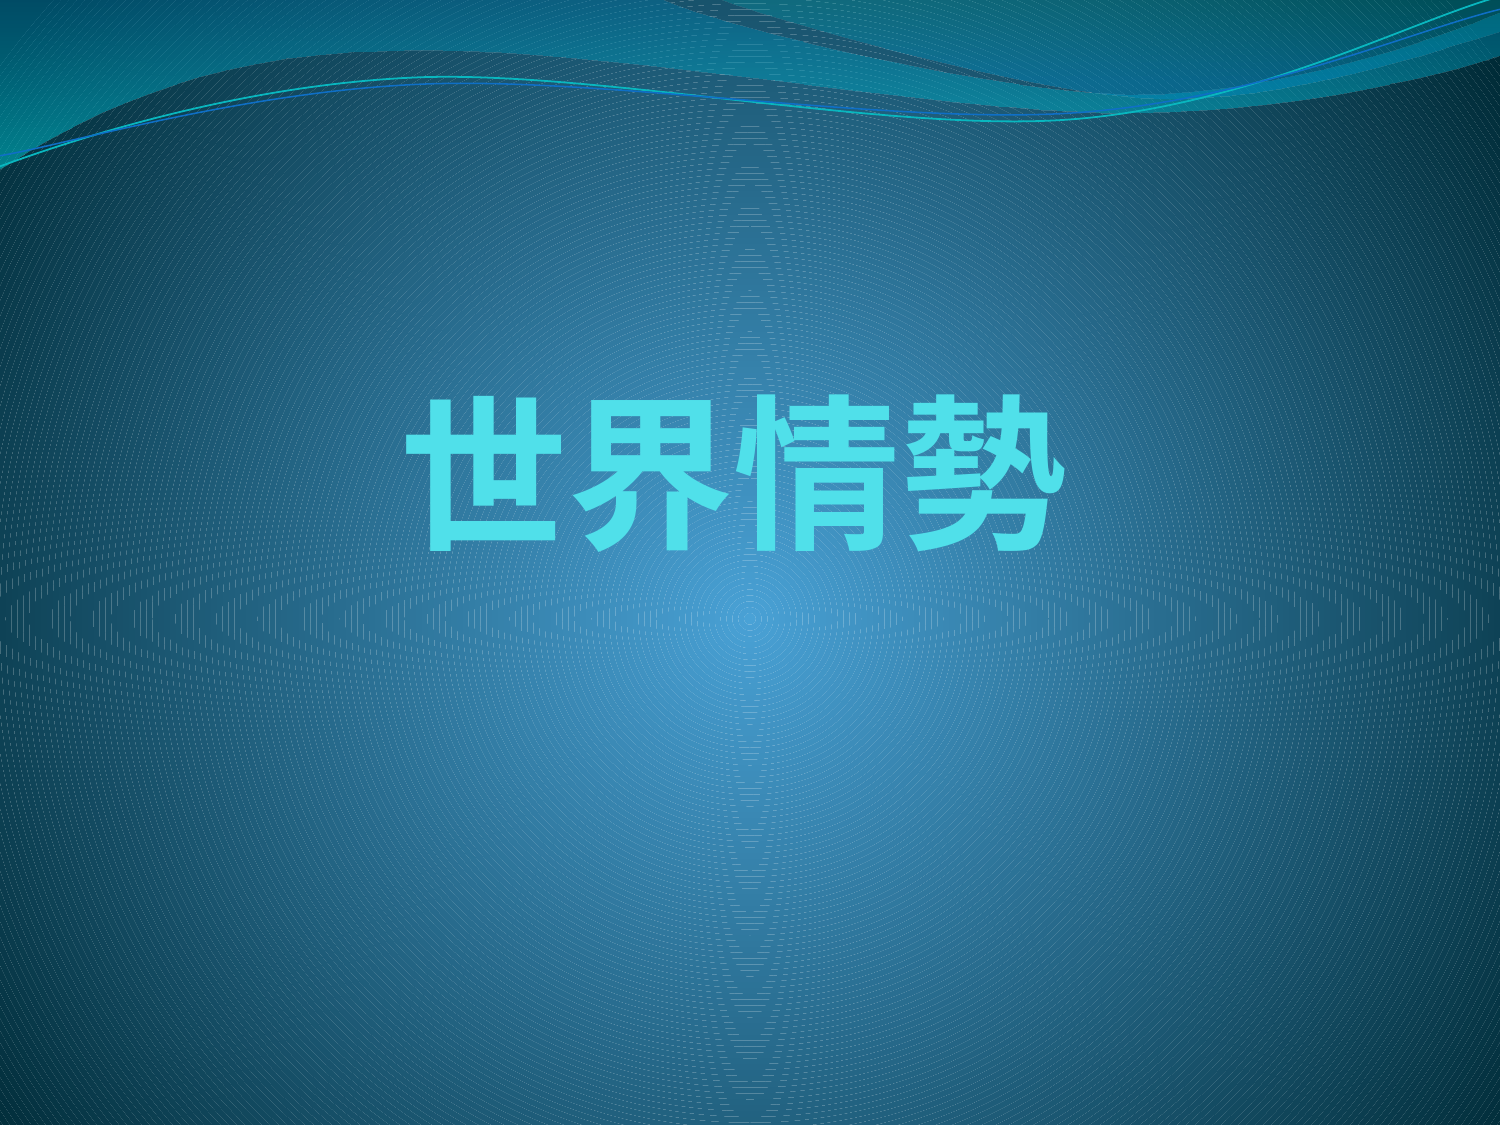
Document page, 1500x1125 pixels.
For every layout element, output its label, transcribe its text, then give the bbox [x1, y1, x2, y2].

title 世界情勢 [41, 314, 1430, 870]
